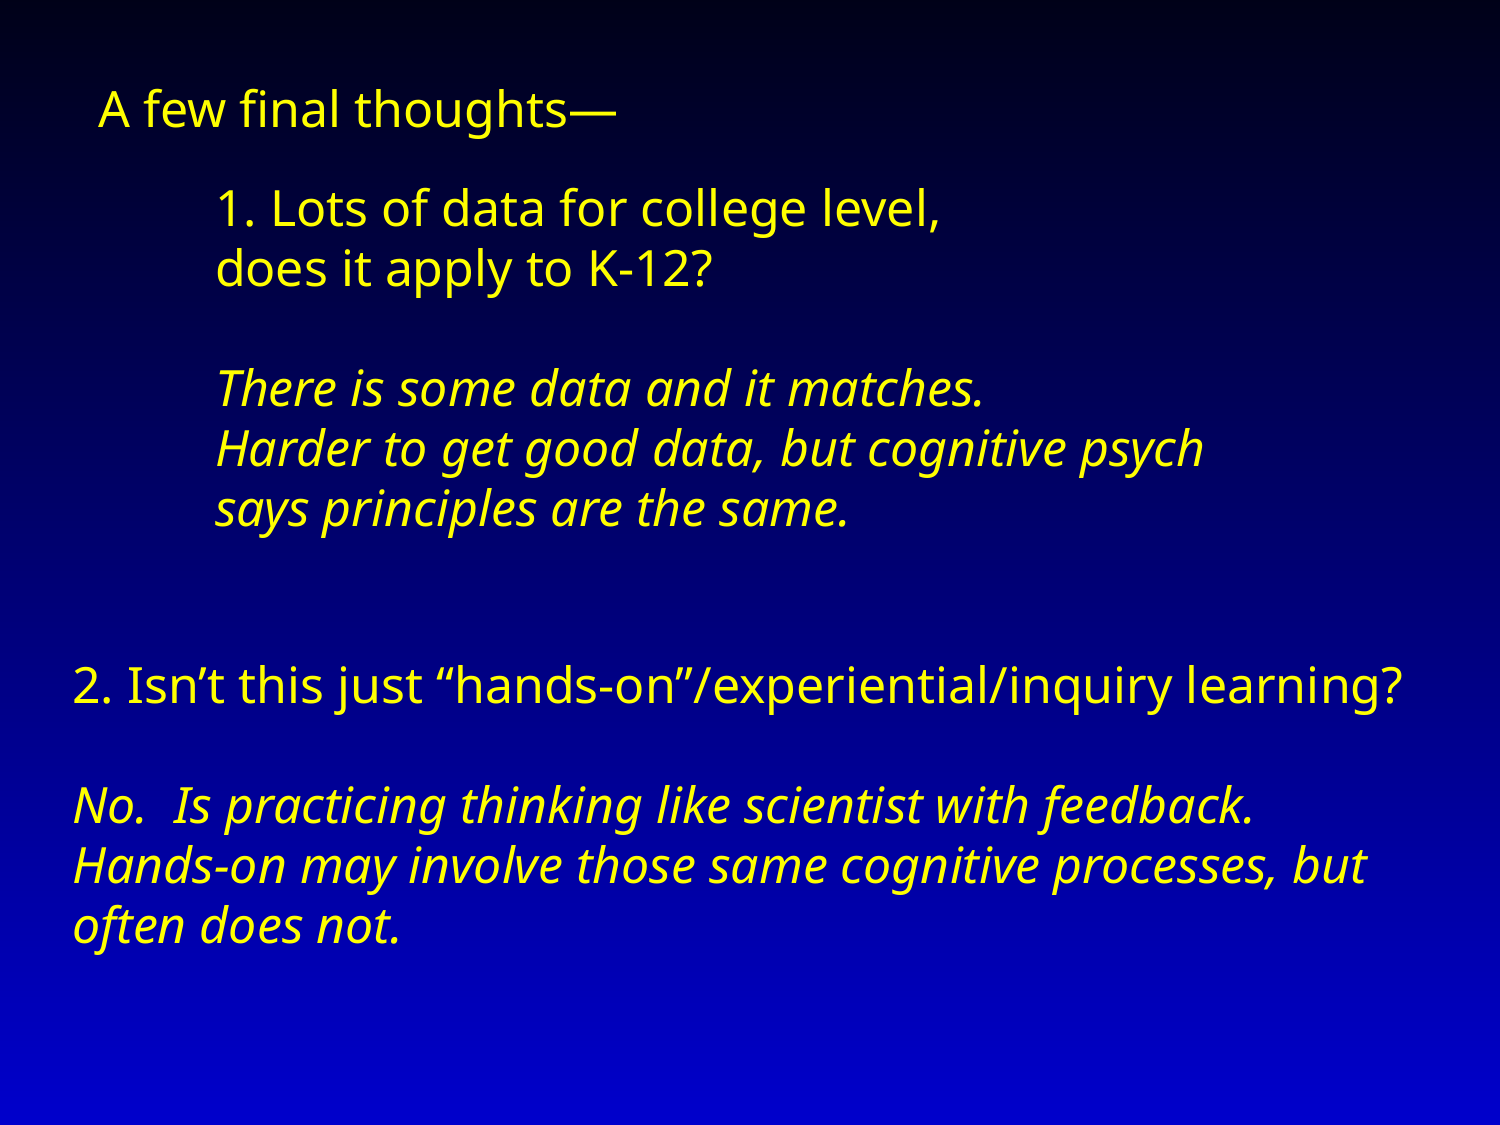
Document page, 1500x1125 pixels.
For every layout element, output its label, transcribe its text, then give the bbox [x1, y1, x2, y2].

text_box 1. Lots of data for college level, does it apply to K-12? There is some data and it matches. Harder to get good data, but cognitive psych says principles are the same. [200, 169, 1222, 544]
text_box 2. Isn’t this just “hands-on”/experiential/inquiry learning? No. Is practicing thinking like scientist with feedback. Hands-on may involve those same cognitive processes, but often does not. [57, 646, 1461, 1022]
text_box A few final thoughts— [83, 70, 634, 206]
